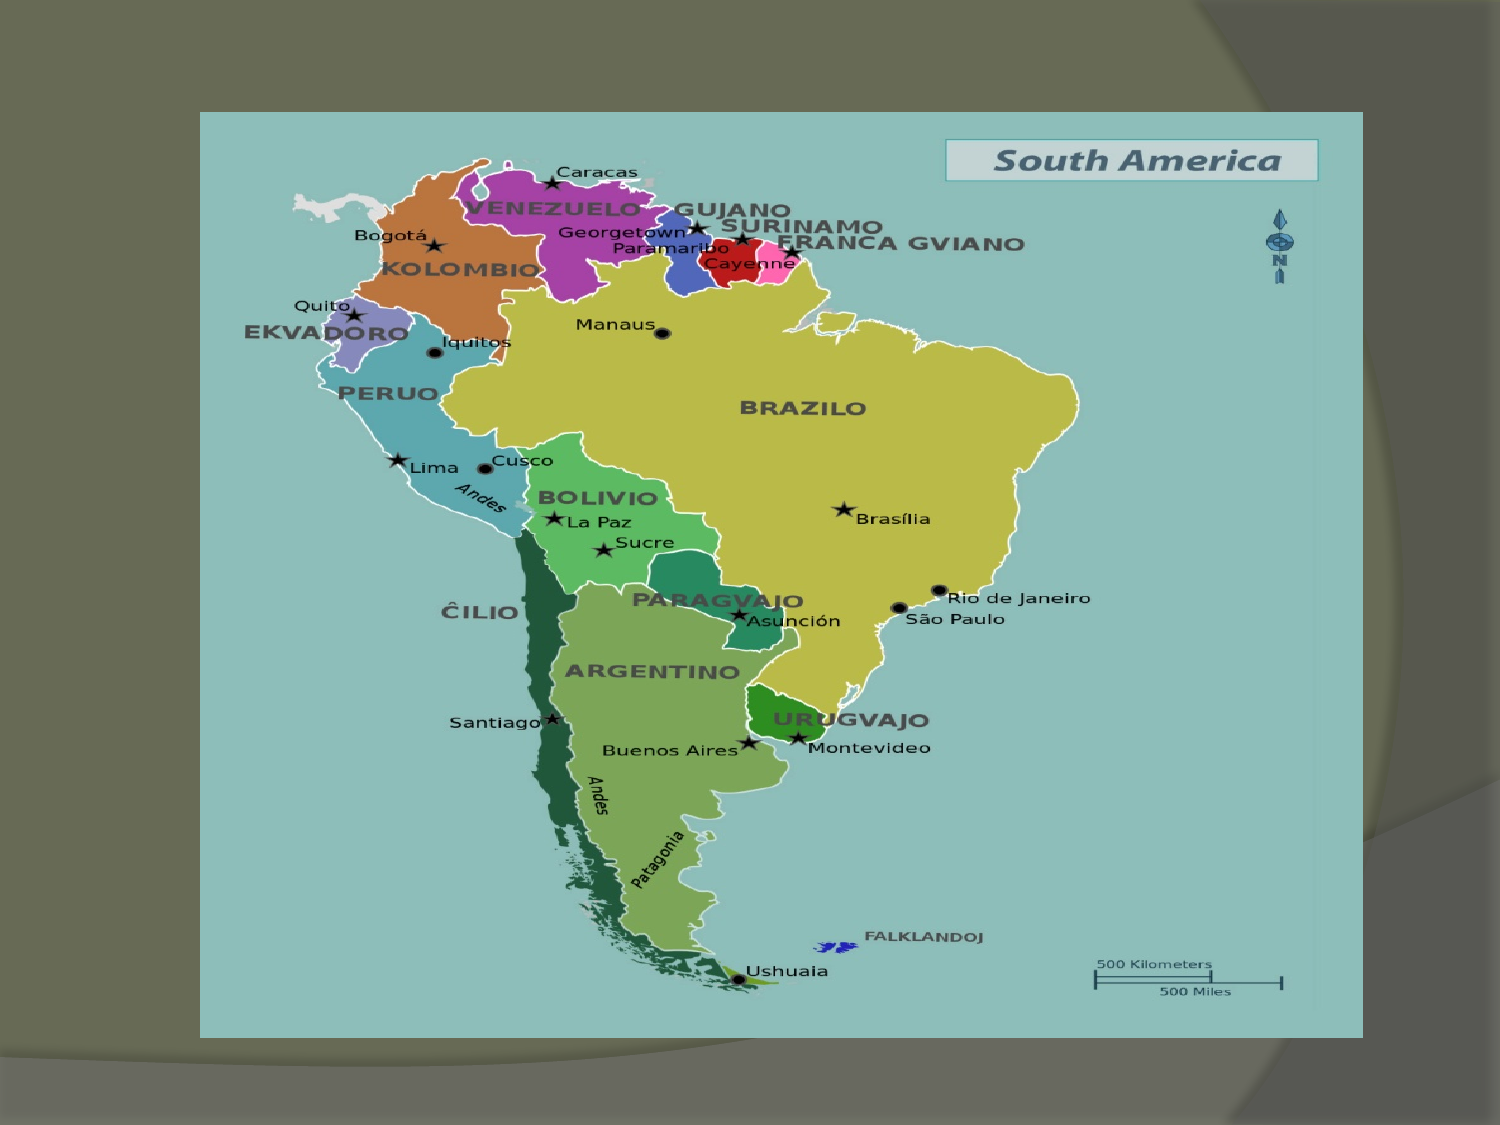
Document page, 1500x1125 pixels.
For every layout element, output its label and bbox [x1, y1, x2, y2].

list [199, 112, 1363, 1038]
